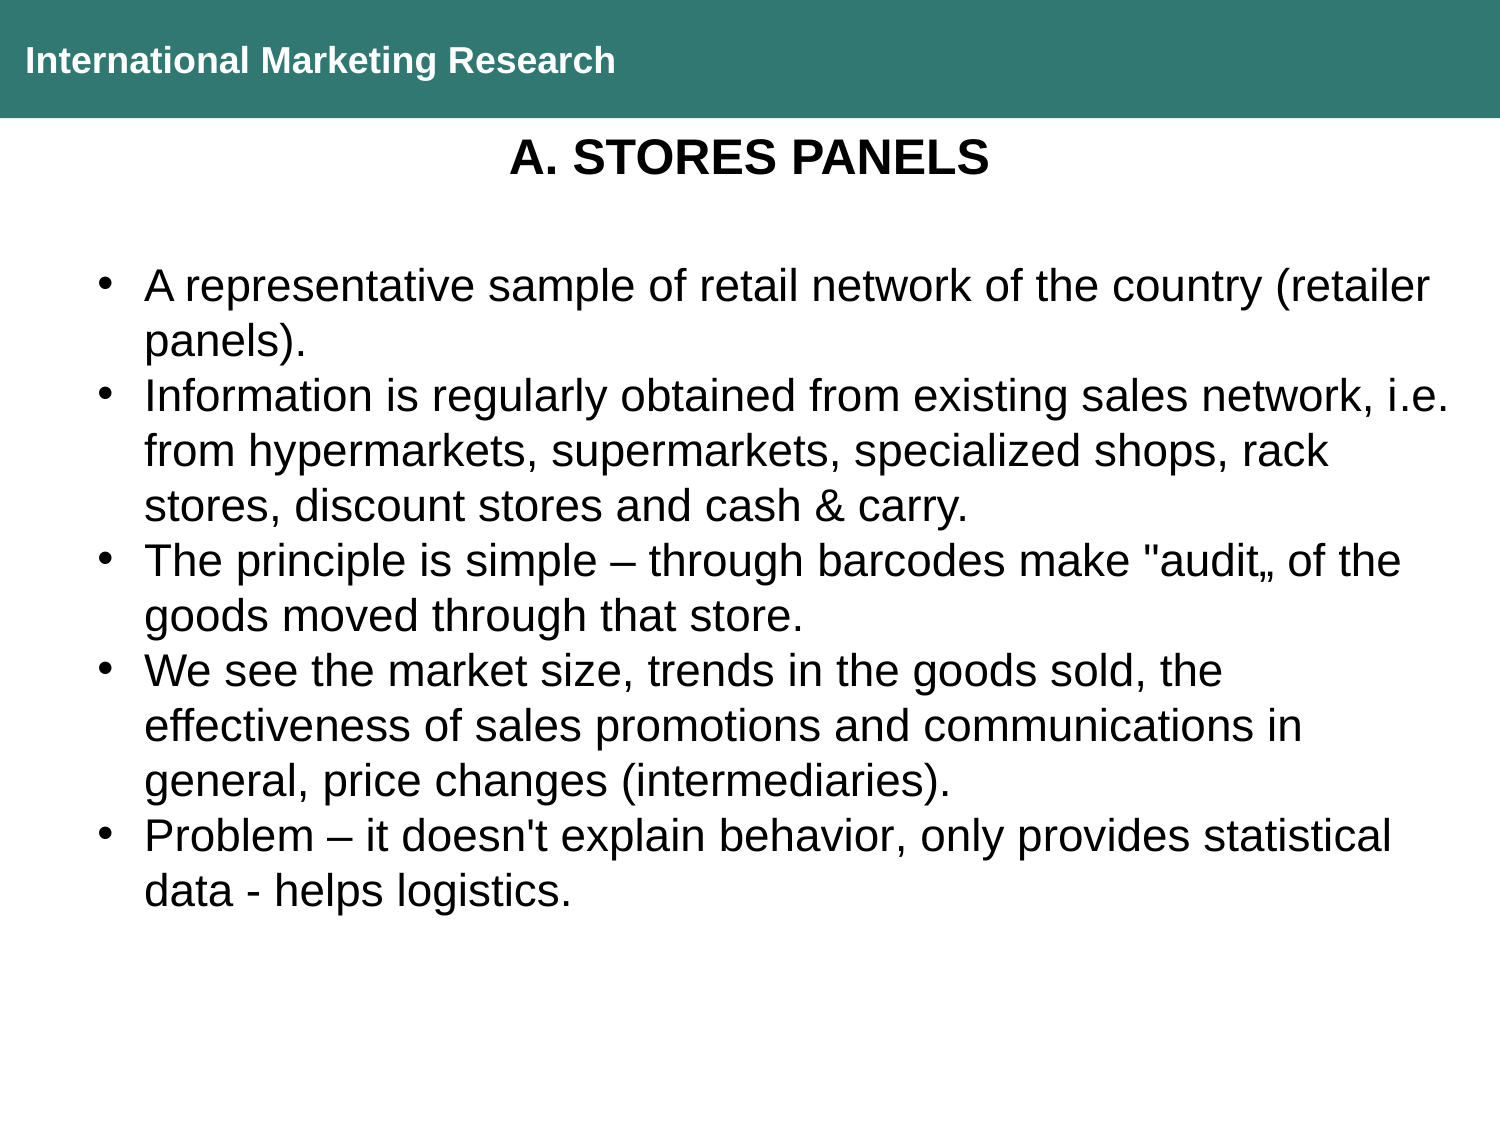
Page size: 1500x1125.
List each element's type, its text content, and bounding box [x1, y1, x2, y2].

text_box A. STORES PANELS [55, 117, 1444, 193]
text_box International Marketing Research [0, 0, 1500, 120]
text_box A representative sample of retail network of the country (retailer panels). Information is regularly obtained from existing sales network, i.e. from hypermarkets, supermarkets, specialized shops, rack stores, discount stores and cash & carry. The principle is simple – through barcodes make "audit„ of the goods moved through that store. We see the market size, trends in the goods sold, the effectiveness of sales promotions and communications in general, price changes (intermediaries). Problem – it doesn't explain behavior, only provides statistical data - helps logistics. [82, 247, 1474, 923]
